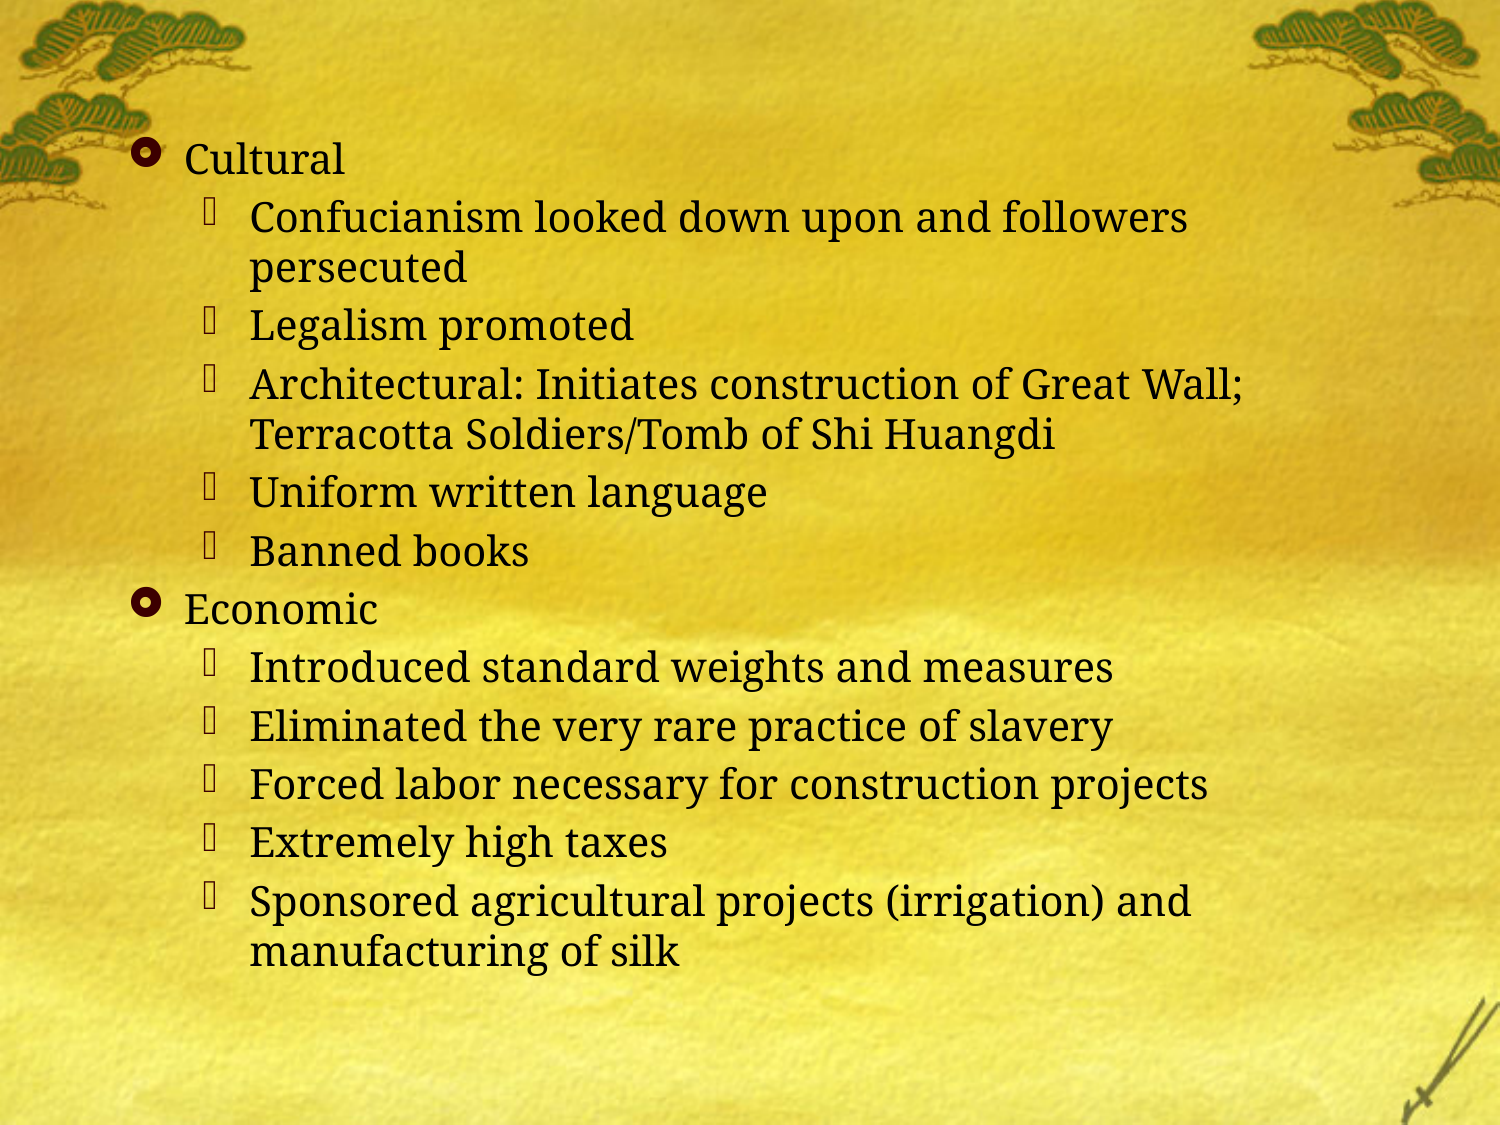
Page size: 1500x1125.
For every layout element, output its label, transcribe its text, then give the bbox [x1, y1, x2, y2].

list Cultural Confucianism looked down upon and followers persecuted Legalism promoted Architectural: Initiates construction of Great Wall; Terracotta Soldiers/Tomb of Shi Huangdi Uniform written language Banned books Economic Introduced standard weights and measures Eliminated the very rare practice of slavery Forced labor necessary for construction projects Extremely high taxes Sponsored agricultural projects (irrigation) and manufacturing of silk [112, 124, 1388, 1001]
picture [0, 0, 1500, 1125]
